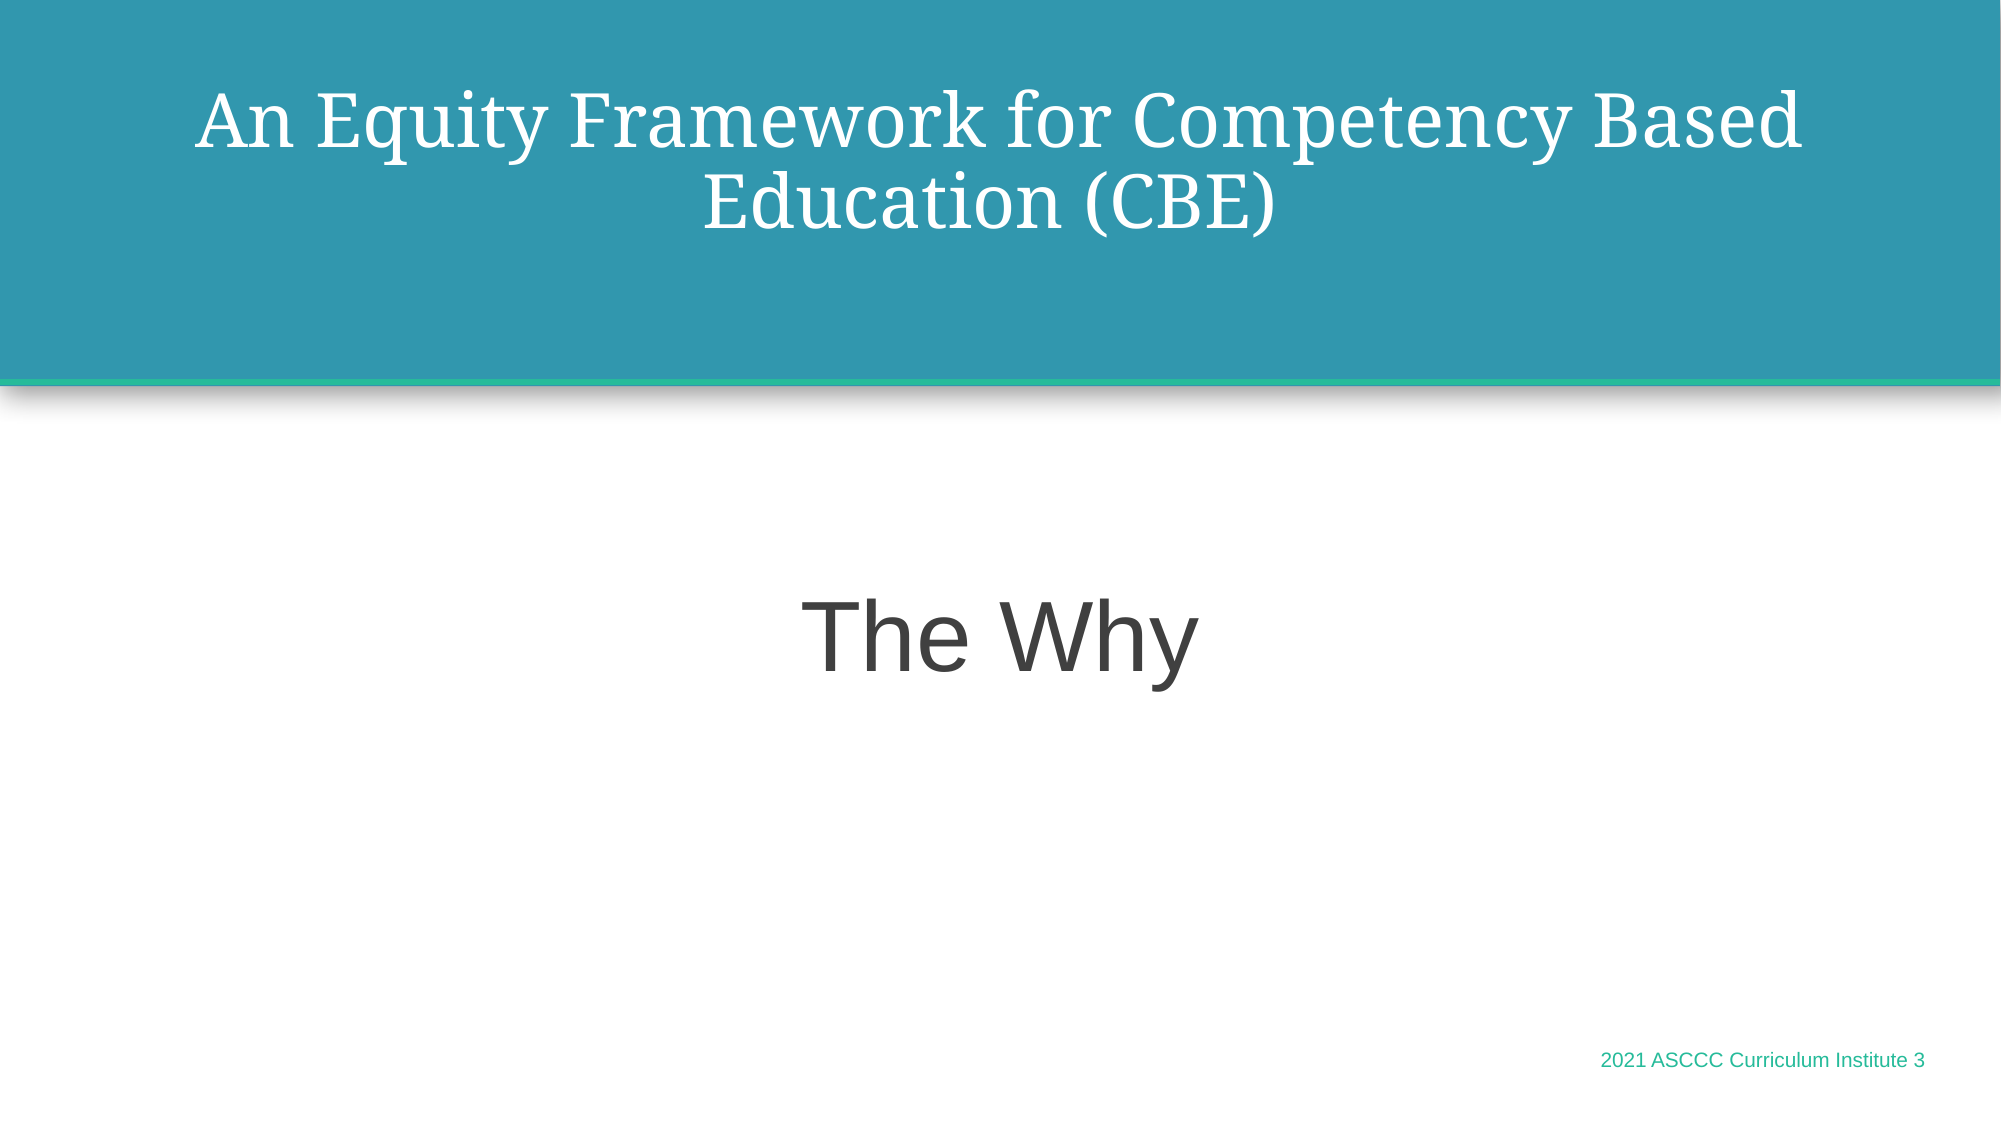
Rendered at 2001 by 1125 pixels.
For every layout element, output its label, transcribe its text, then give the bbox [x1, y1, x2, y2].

list The Why [174, 436, 1825, 949]
title An Equity Framework for Competency Based Education (CBE) [174, 66, 1825, 343]
slide_number 2021 ASCCC Curriculum Institute 3 [1475, 1028, 1926, 1089]
